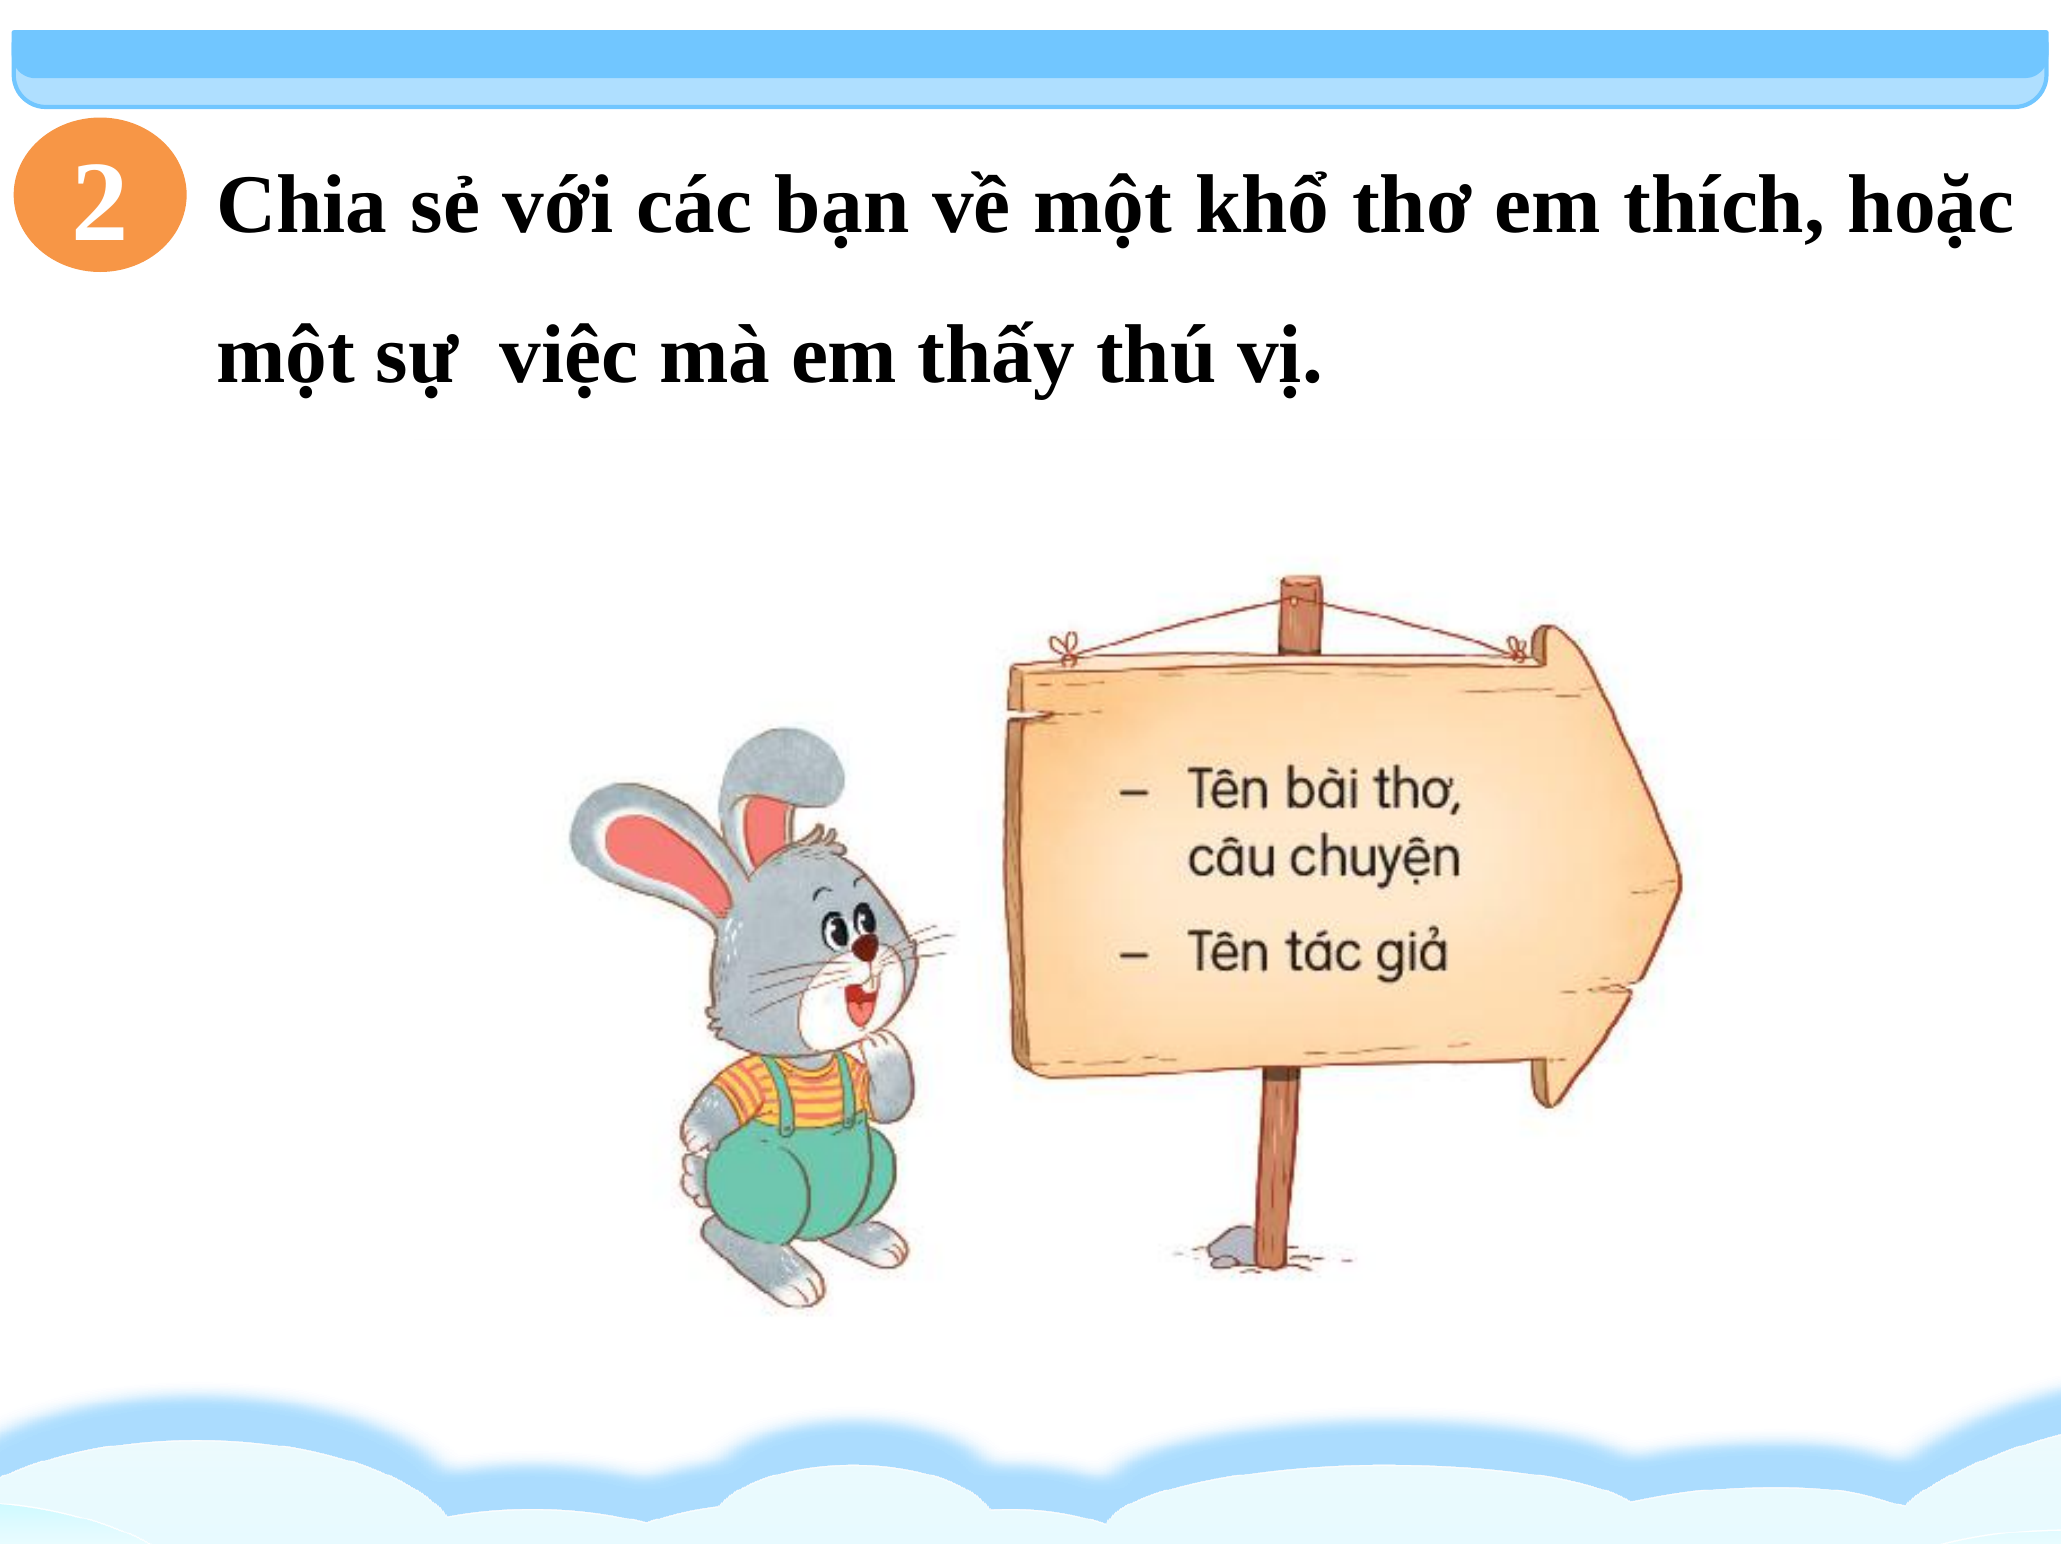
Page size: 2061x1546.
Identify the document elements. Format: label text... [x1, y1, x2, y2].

picture [413, 438, 1841, 1362]
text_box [13, 32, 2047, 108]
picture [0, 1375, 2061, 1545]
text_box Chia sẻ với các bạn về một khổ thơ em thích, hoặc một sự việc mà em thấy thú vị. [186, 117, 2047, 414]
text_box 2 [11, 118, 189, 275]
